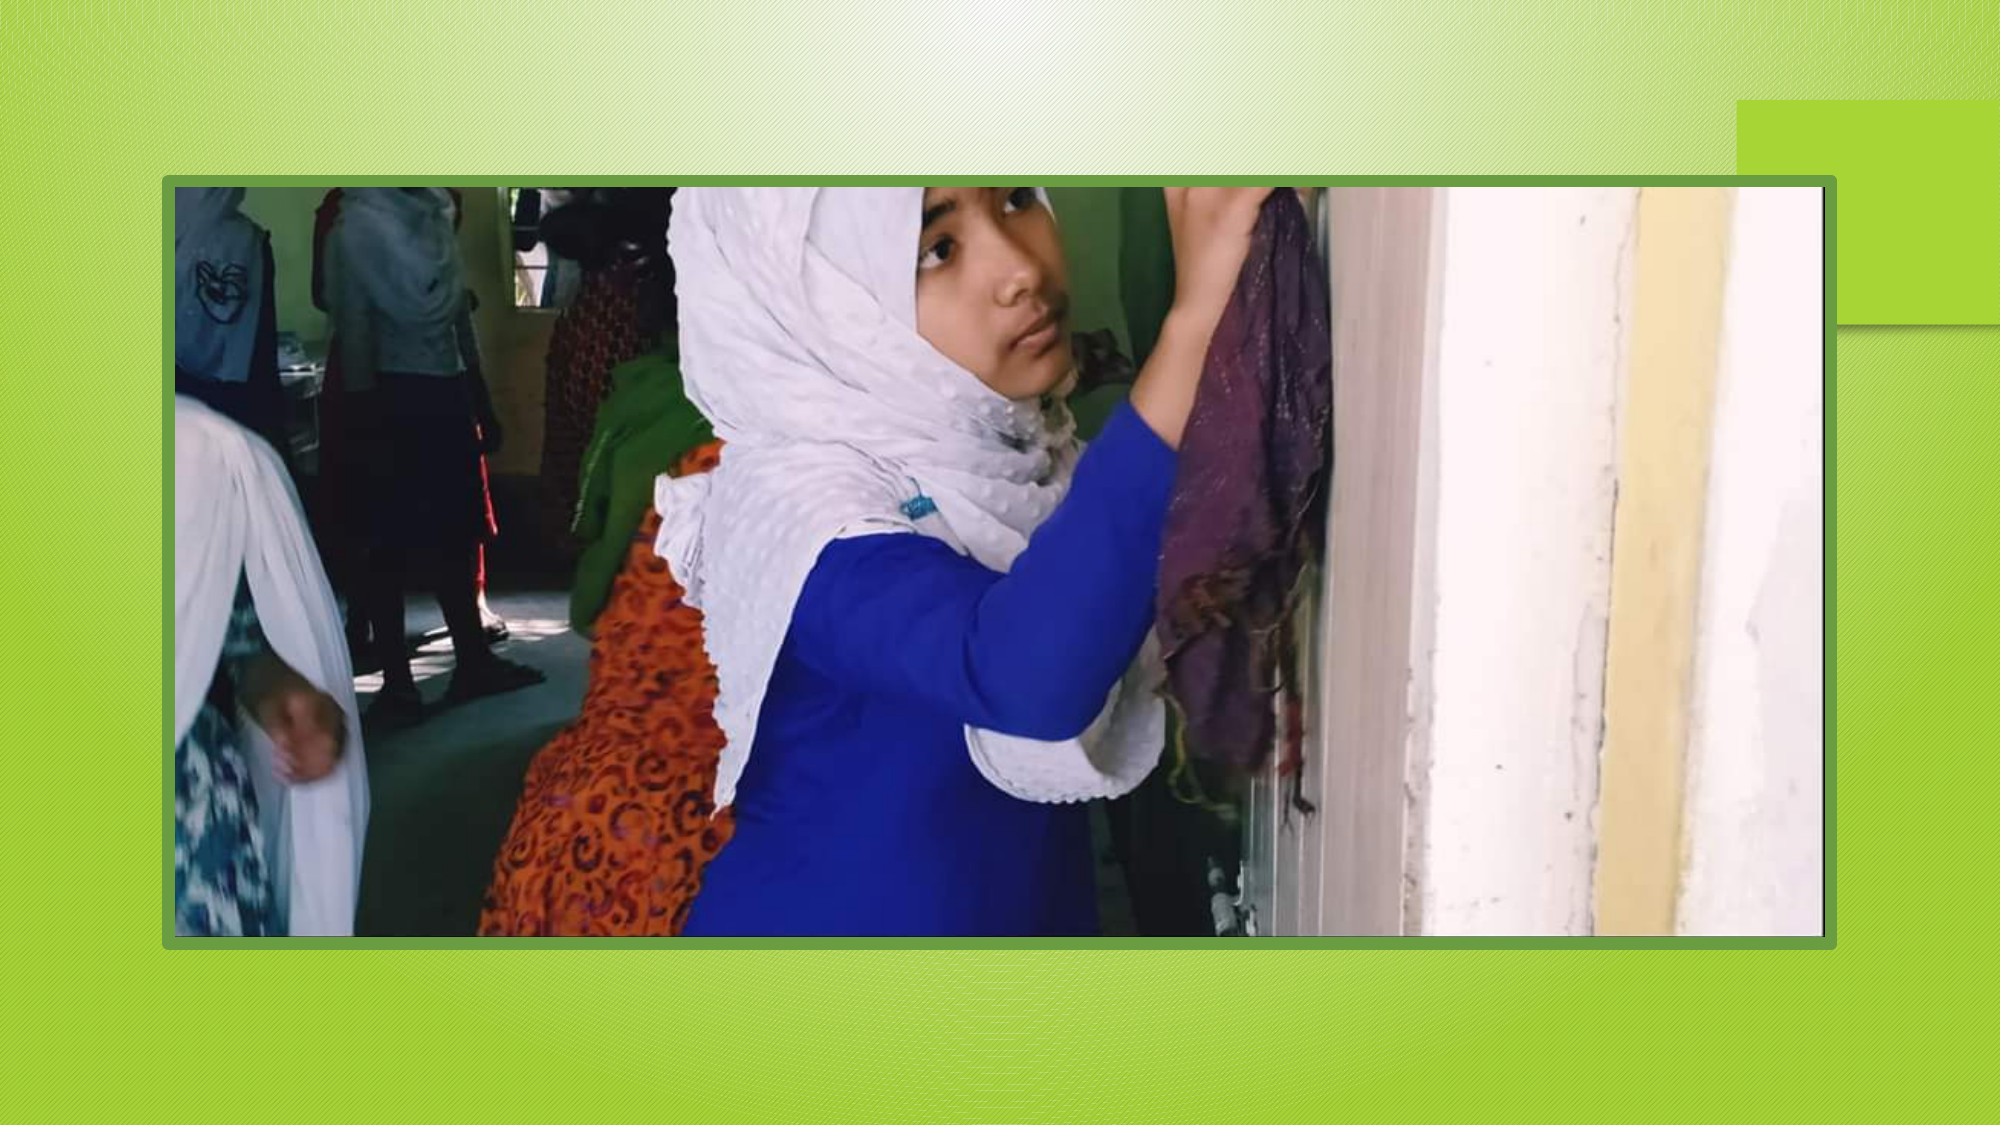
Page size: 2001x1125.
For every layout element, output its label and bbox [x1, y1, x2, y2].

picture [1837, 325, 2000, 347]
picture [174, 187, 1826, 938]
